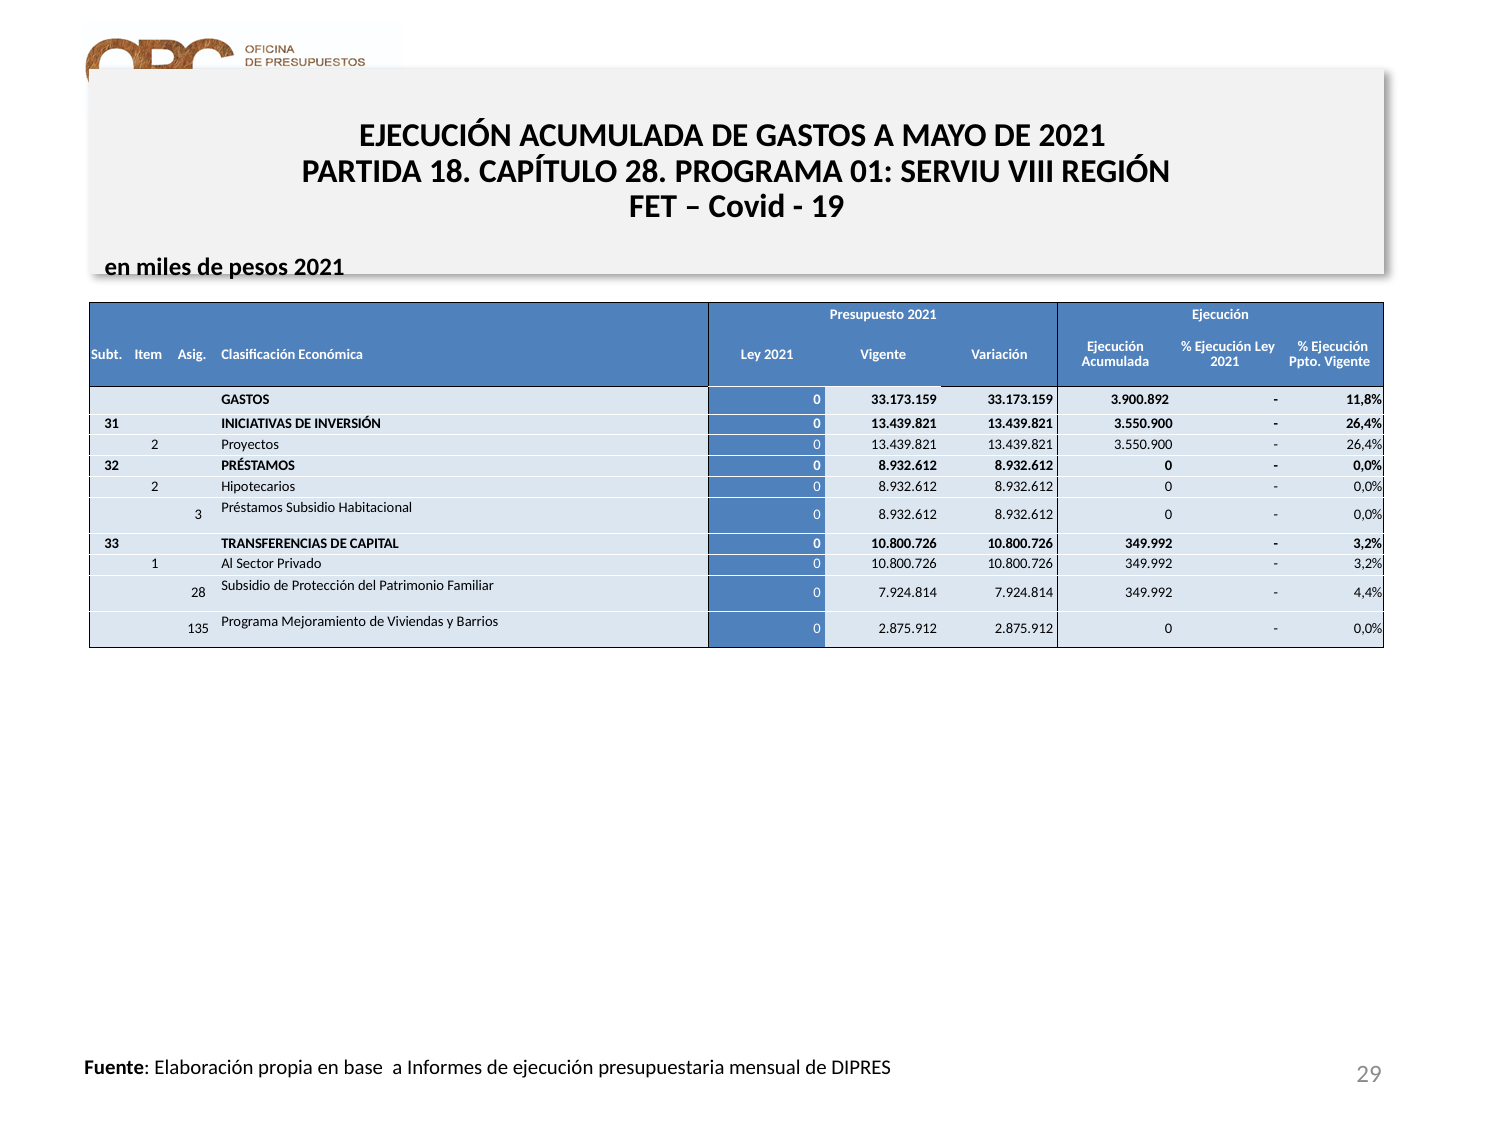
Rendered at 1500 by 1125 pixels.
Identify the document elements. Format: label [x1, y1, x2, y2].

table_cell [90, 435, 708, 455]
table_cell [709, 550, 1057, 569]
table_cell [1058, 435, 1383, 455]
slide_number [1059, 1042, 1397, 1103]
table_cell [1058, 601, 1383, 631]
table_cell [709, 323, 1057, 386]
picture [82, 22, 403, 118]
table_header [709, 303, 1057, 323]
table_cell [709, 498, 1057, 528]
table_cell [90, 498, 708, 528]
table_cell [1058, 550, 1383, 569]
table_cell [1058, 477, 1383, 497]
table_cell [90, 456, 708, 476]
table_cell [1058, 415, 1383, 434]
table_cell [709, 529, 1057, 549]
table_cell [90, 601, 708, 631]
table_cell [709, 387, 1057, 414]
table_cell [709, 601, 1057, 631]
table_cell [90, 323, 708, 386]
table_cell [90, 550, 708, 569]
table_cell [709, 415, 1057, 434]
table_cell [1058, 323, 1383, 386]
table_cell [90, 570, 708, 600]
table_cell [1058, 387, 1383, 414]
table_cell [709, 570, 1057, 600]
table_cell [709, 456, 1057, 476]
table_cell [1058, 456, 1383, 476]
table_cell [1058, 570, 1383, 600]
table_cell [709, 435, 1057, 455]
table_header [90, 303, 708, 323]
title [89, 69, 1384, 242]
table_cell [90, 477, 708, 497]
table_header [1058, 303, 1383, 323]
table_cell [90, 529, 708, 549]
text_box [89, 242, 1397, 294]
table_cell [90, 415, 708, 434]
table_cell [90, 387, 708, 414]
table_cell [1058, 529, 1383, 549]
table_cell [1058, 498, 1383, 528]
table_cell [709, 477, 1057, 497]
